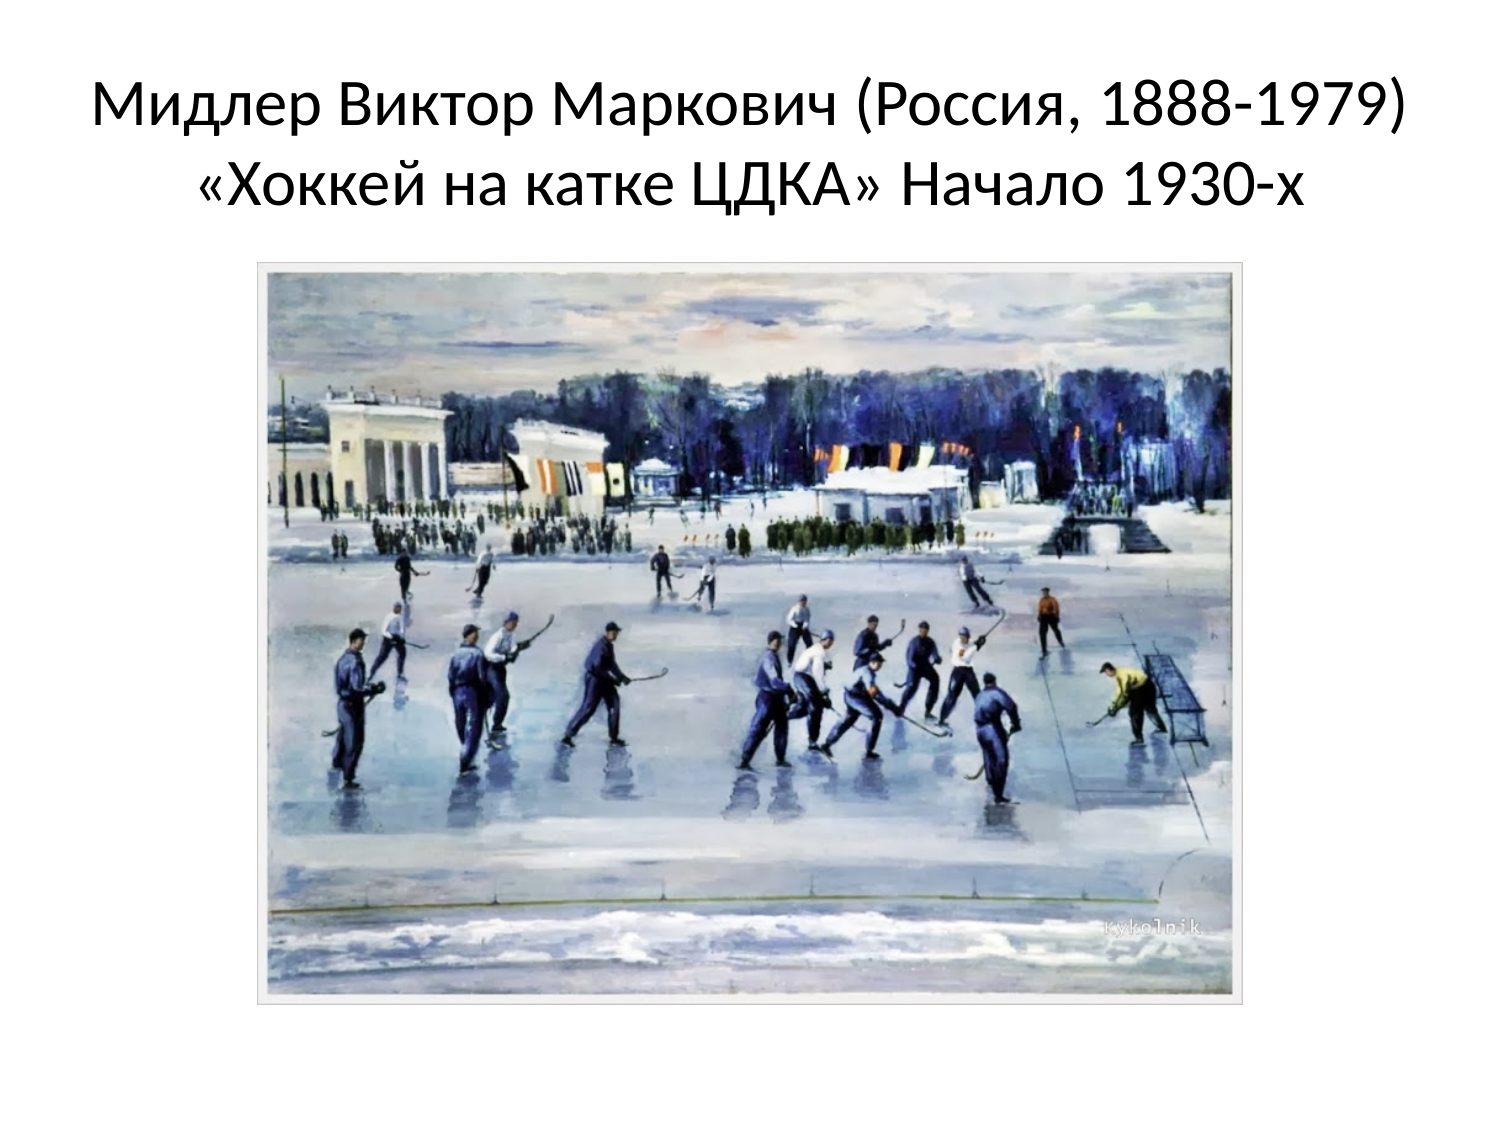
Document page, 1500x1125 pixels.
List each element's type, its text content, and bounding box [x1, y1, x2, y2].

title Мидлер Виктор Маркович (Россия, 1888-1979) «Хоккей на катке ЦДКА» Начало 1930-х [75, 45, 1425, 233]
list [257, 262, 1243, 1006]
